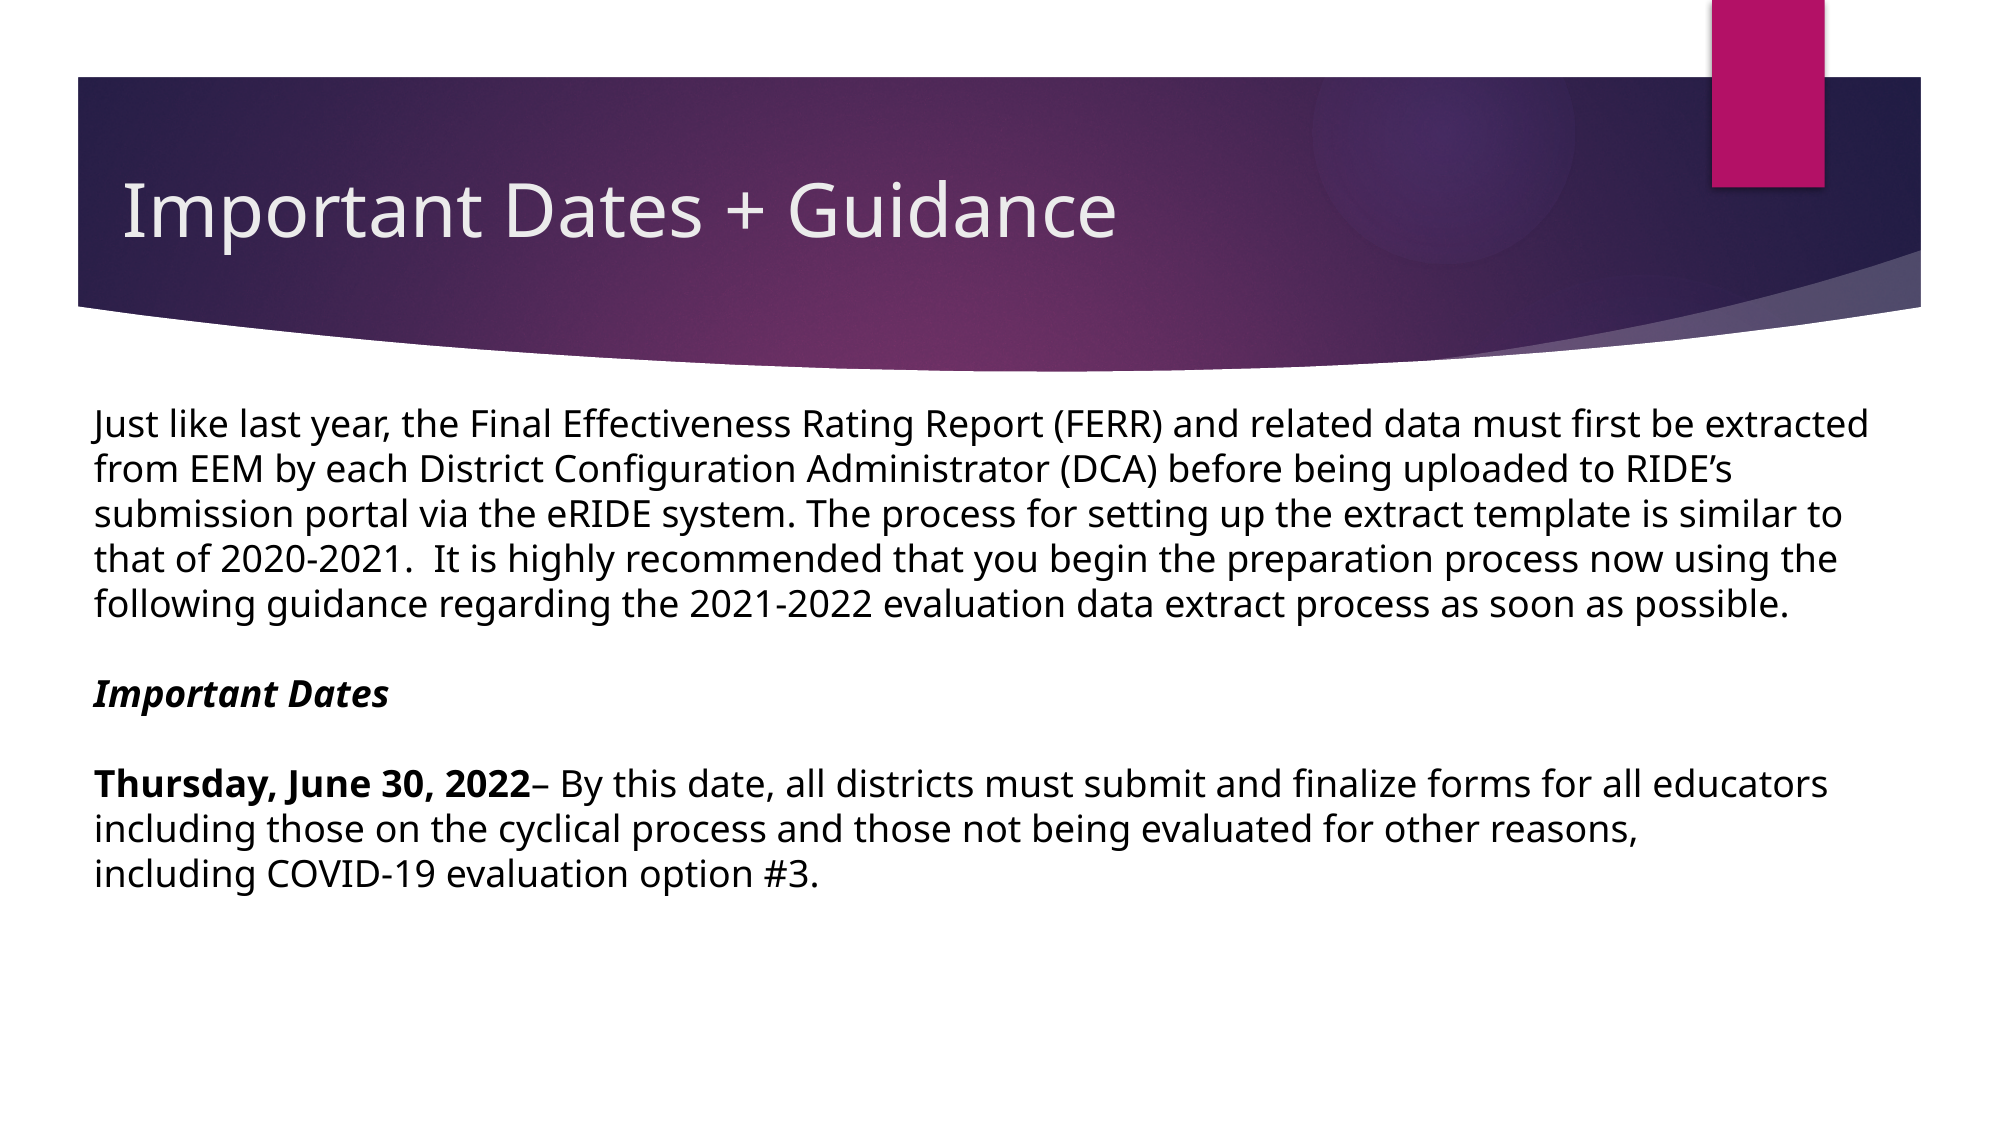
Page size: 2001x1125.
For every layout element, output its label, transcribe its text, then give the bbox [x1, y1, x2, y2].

text_box Just like last year, the Final Effectiveness Rating Report (FERR) and related data must first be extracted from EEM by each District Configuration Administrator (DCA) before being uploaded to RIDE’s submission portal via the eRIDE system. The process for setting up the extract template is similar to that of 2020-2021. It is highly recommended that you begin the preparation process now using the following guidance regarding the 2021-2022 evaluation data extract process as soon as possible. Important Dates Thursday, June 30, 2022– By this date, all districts must submit and finalize forms for all educators including those on the cyclical process and those not being evaluated for other reasons, including COVID-19 evaluation option #3. [78, 392, 1924, 948]
title Important Dates + Guidance [107, 149, 1546, 266]
